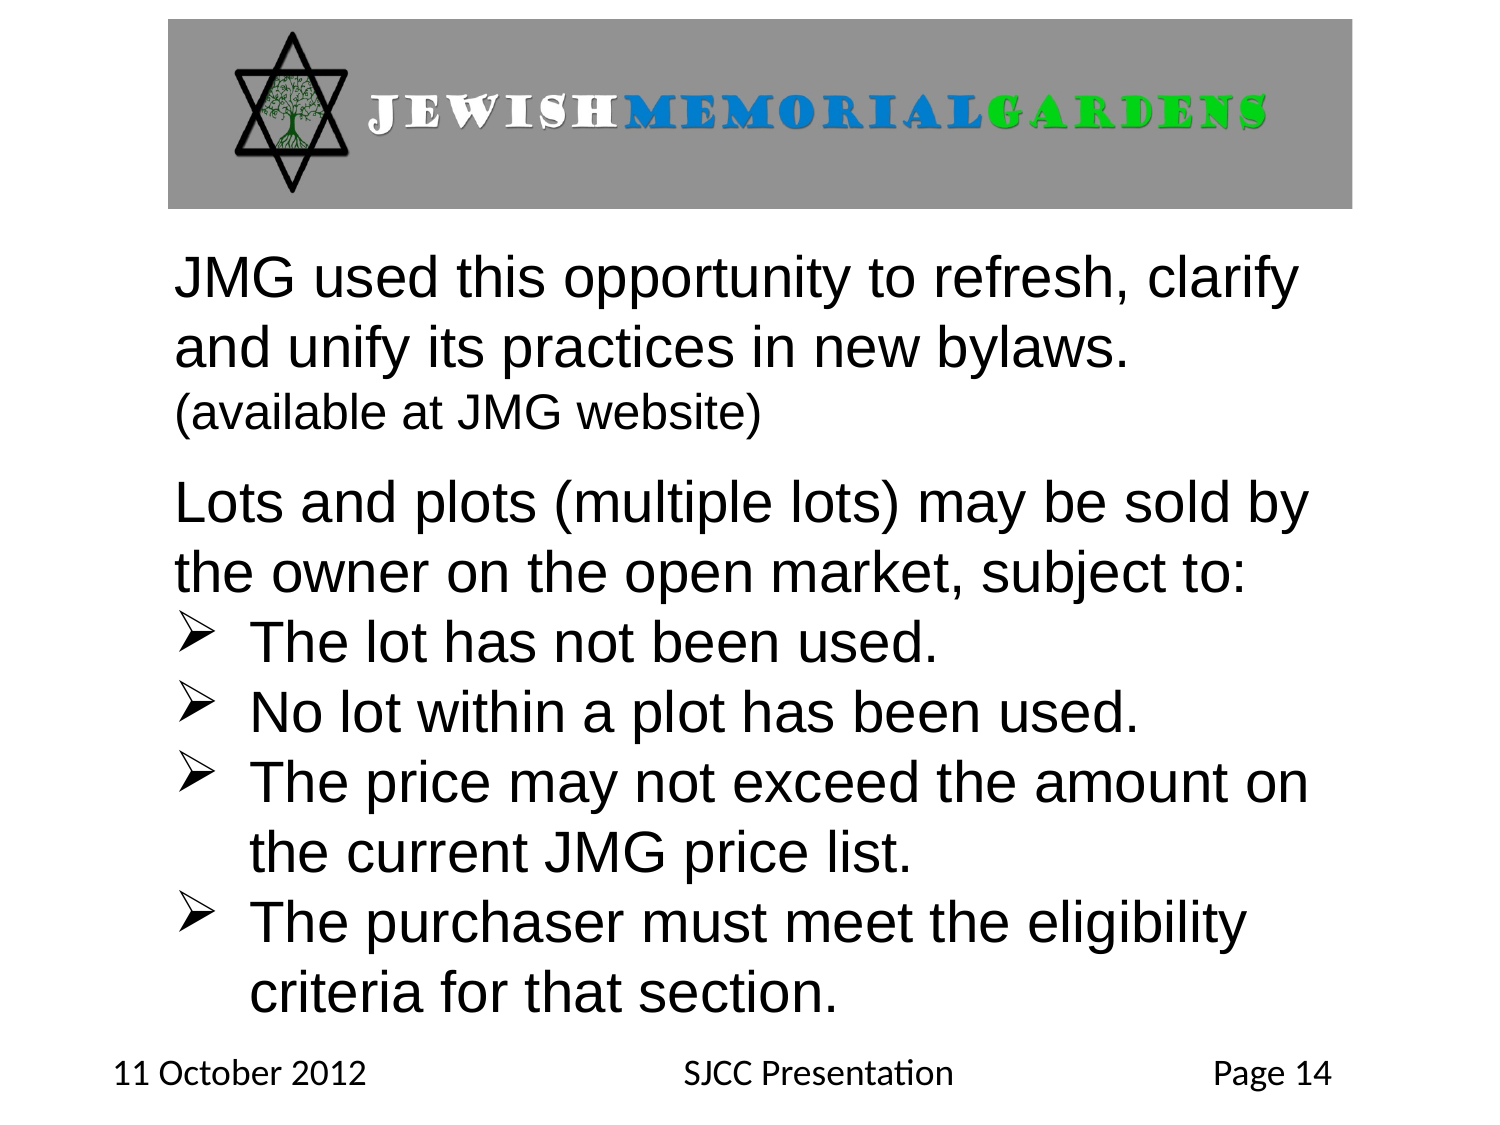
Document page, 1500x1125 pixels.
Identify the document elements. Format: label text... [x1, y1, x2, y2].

picture [168, 19, 1353, 209]
text_box JMG used this opportunity to refresh, clarify and unify its practices in new bylaws. (available at JMG website) Lots and plots (multiple lots) may be sold by the owner on the open market, subject to: The lot has not been used. No lot within a plot has been used. The price may not exceed the amount on the current JMG price list. The purchaser must meet the eligibility criteria for that section. [159, 231, 1376, 1032]
